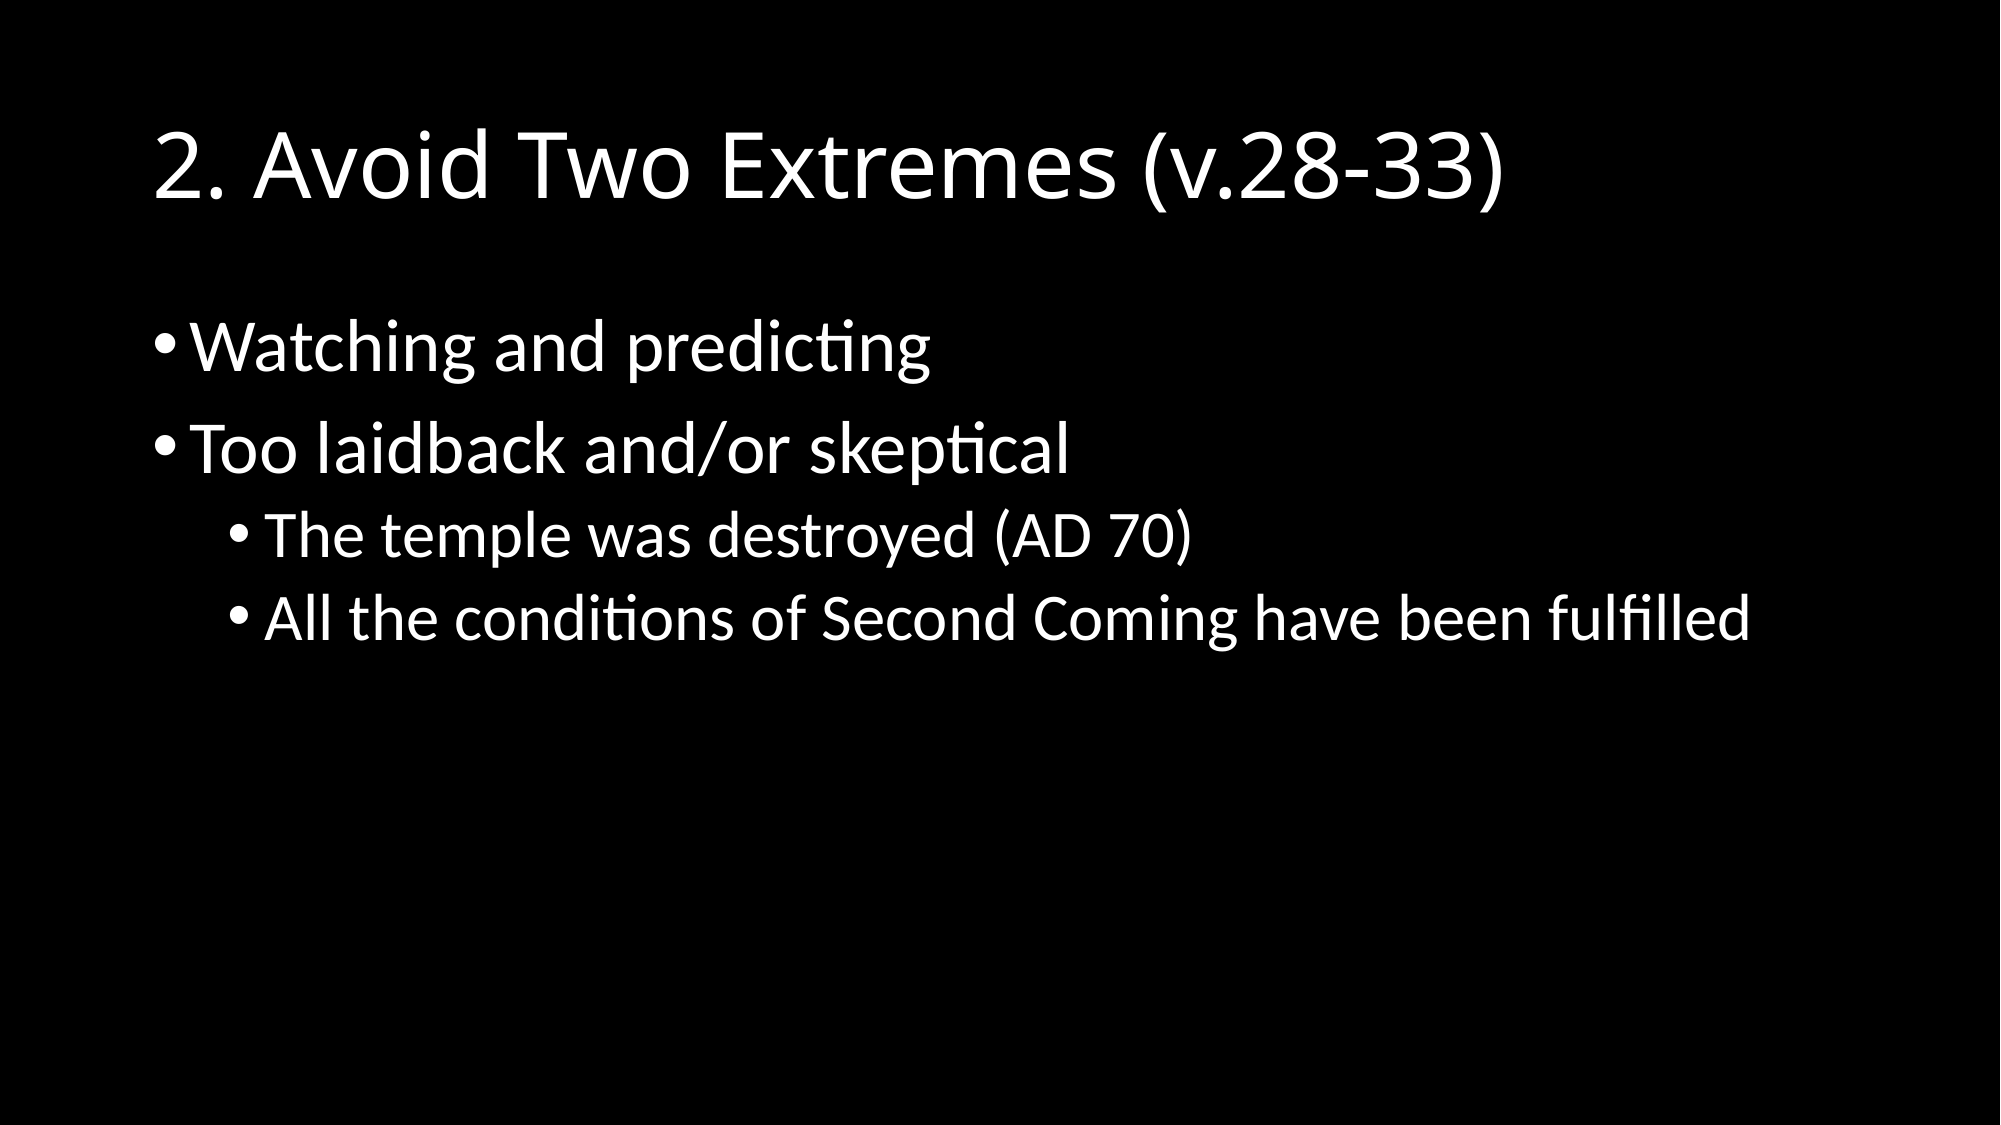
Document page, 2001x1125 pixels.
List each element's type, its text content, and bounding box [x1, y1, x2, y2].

list Watching and predicting Too laidback and/or skeptical The temple was destroyed (AD 70) All the conditions of Second Coming have been fulfilled [137, 299, 1863, 1014]
title 2. Avoid Two Extremes (v.28-33) [137, 59, 1863, 278]
